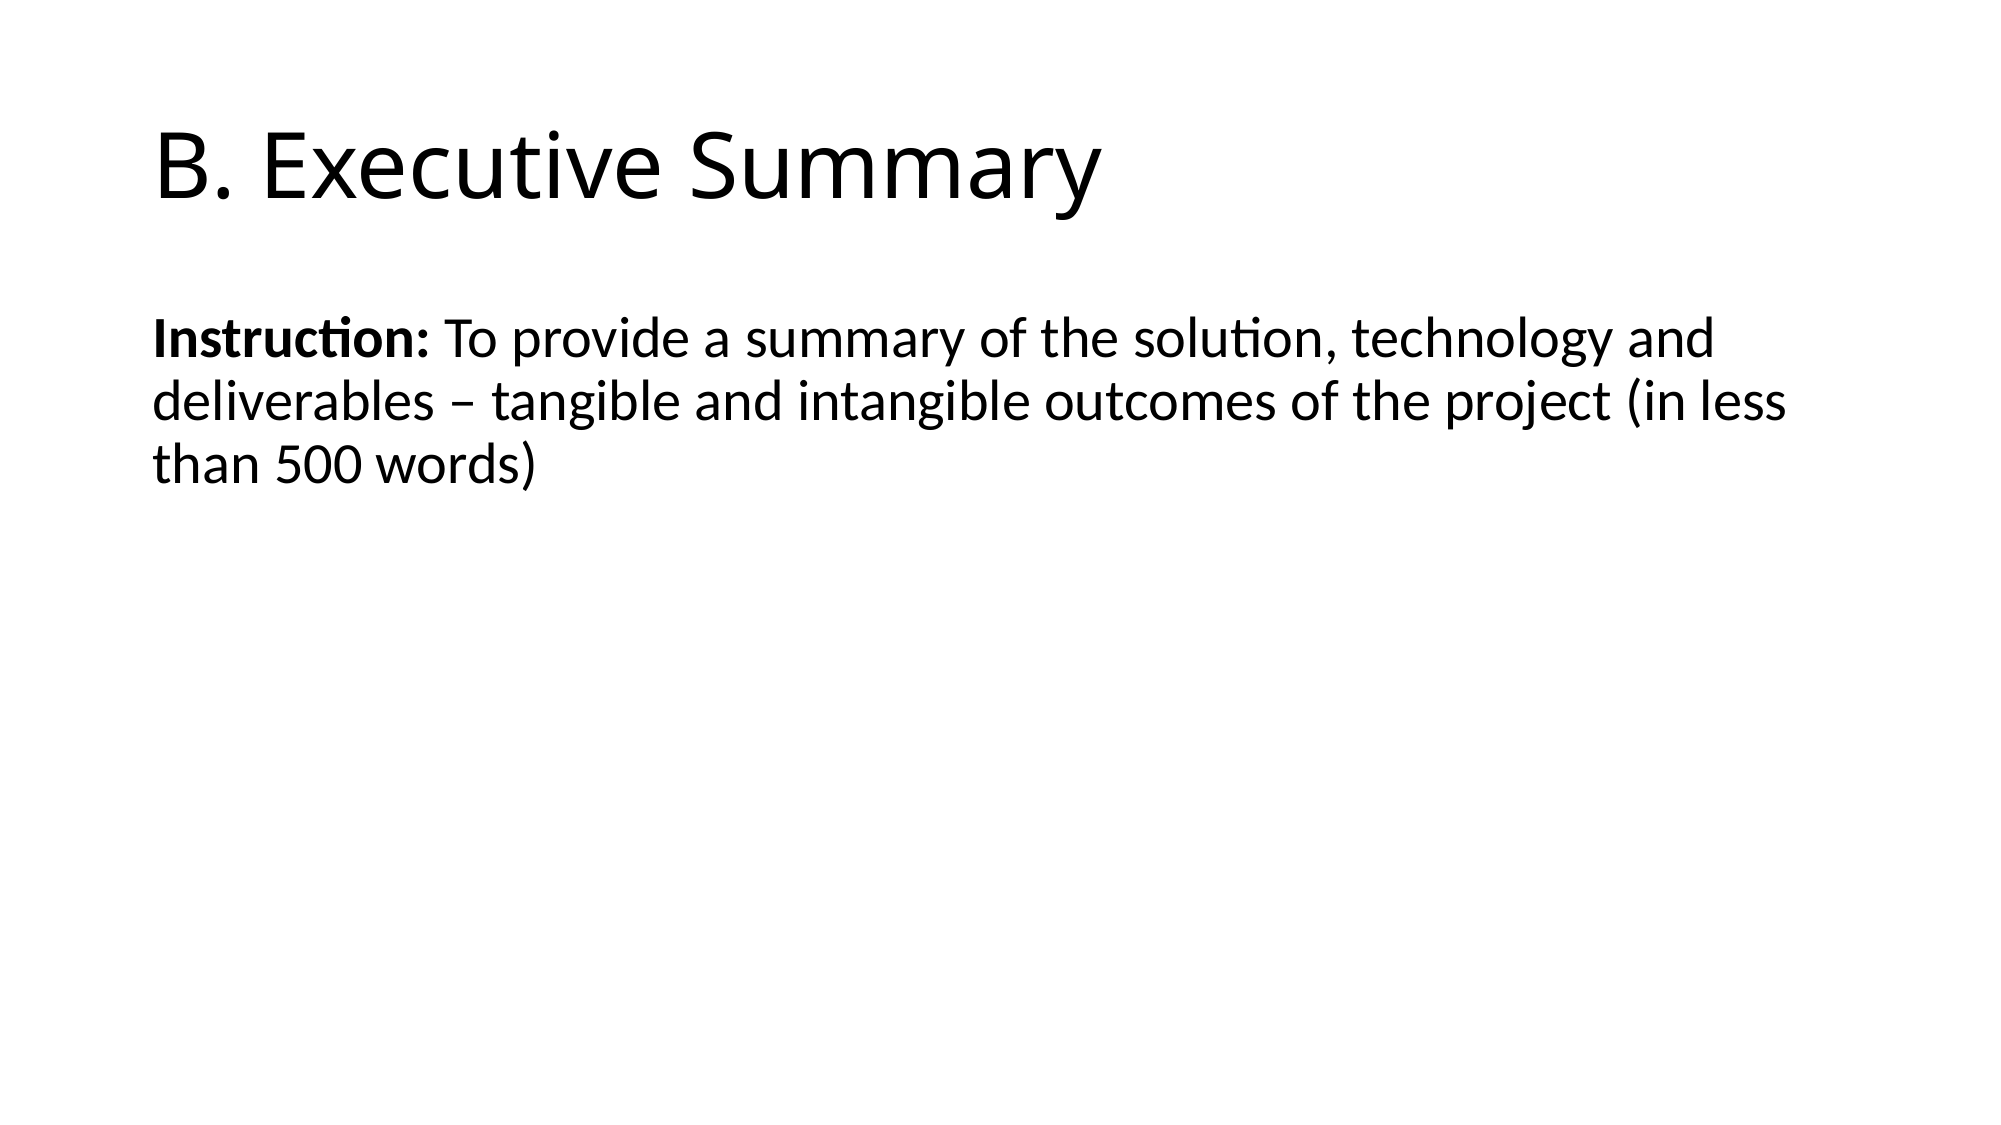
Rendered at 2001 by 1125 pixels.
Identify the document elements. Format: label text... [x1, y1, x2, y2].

list Instruction: To provide a summary of the solution, technology and deliverables – tangible and intangible outcomes of the project (in less than 500 words) [137, 299, 1863, 1014]
title B. Executive Summary [137, 59, 1863, 278]
